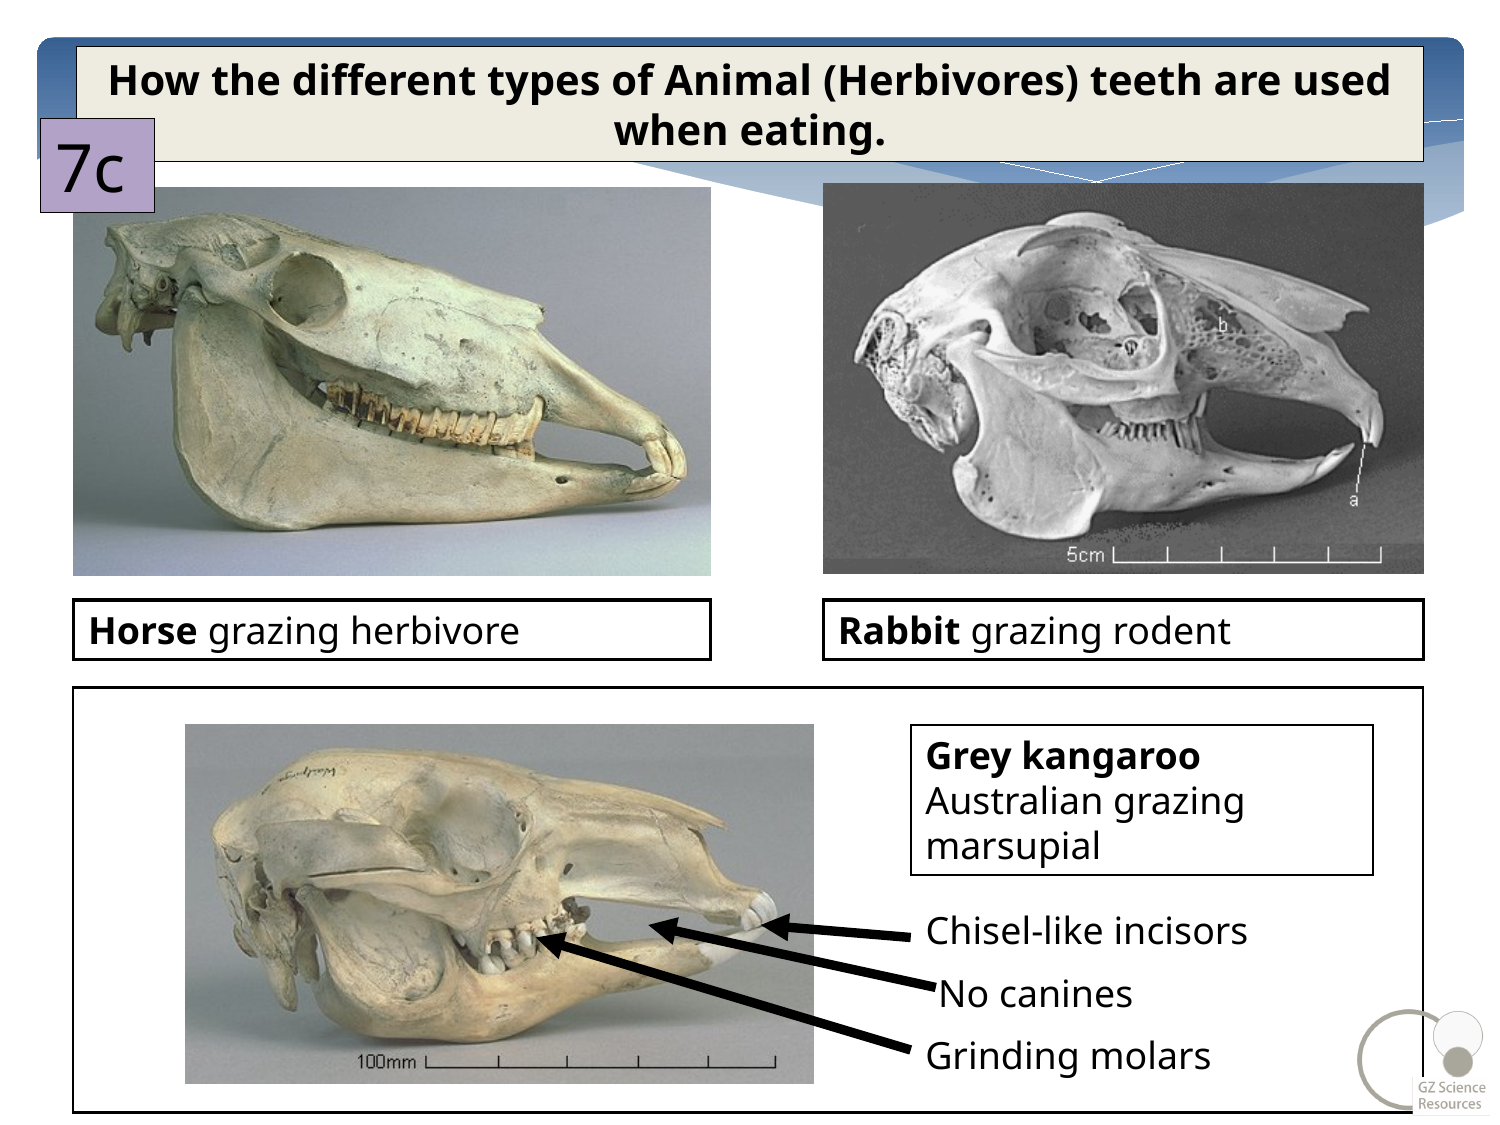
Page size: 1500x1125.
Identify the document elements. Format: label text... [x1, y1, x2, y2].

text_box Rabbit grazing rodent [823, 599, 1424, 660]
text_box 7c [40, 118, 155, 213]
text_box Horse grazing herbivore [73, 599, 711, 660]
text_box [73, 687, 1424, 1113]
picture [185, 724, 815, 1085]
picture [1357, 1008, 1490, 1121]
picture [822, 182, 1424, 574]
picture [73, 187, 711, 576]
text_box How the different types of Animal (Herbivores) teeth are used when eating. [76, 46, 1424, 162]
